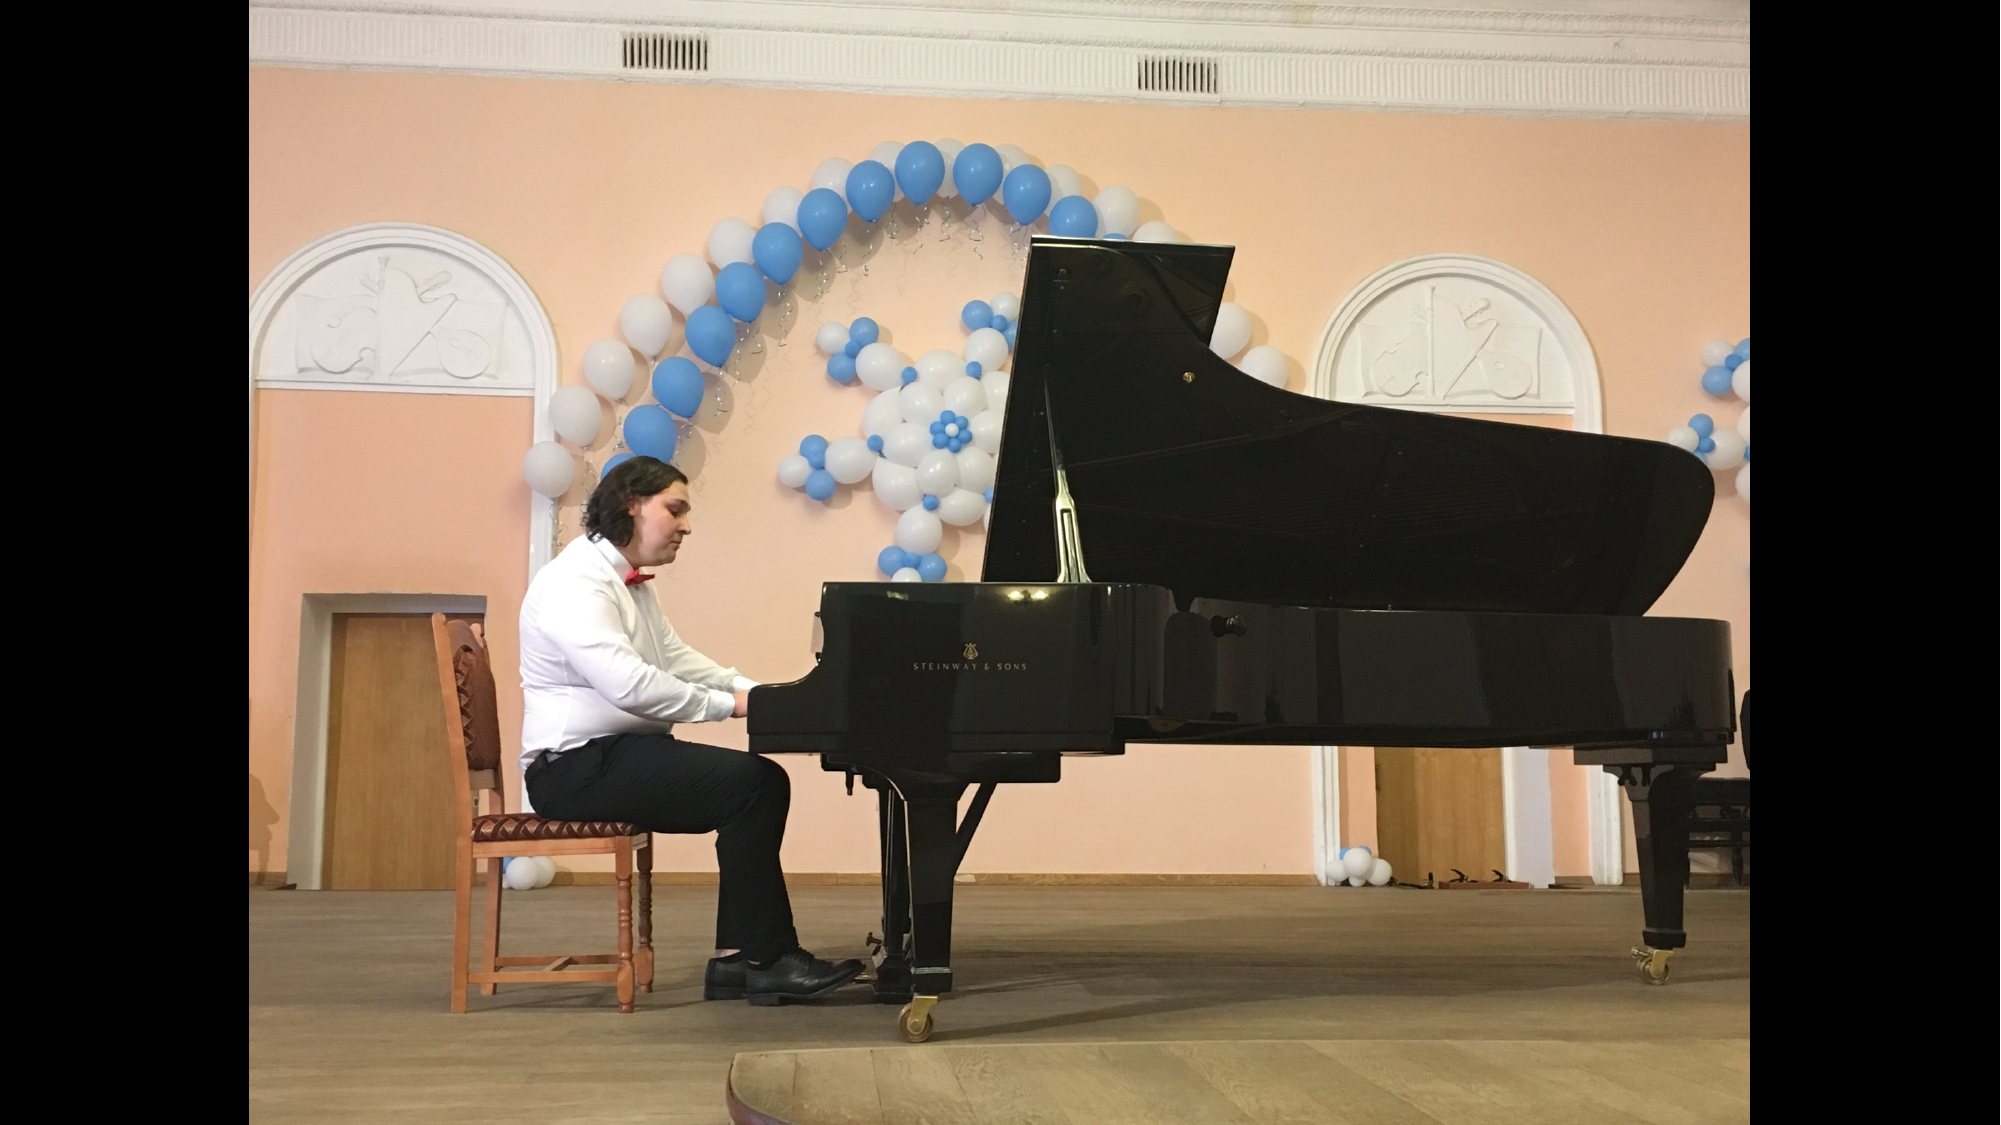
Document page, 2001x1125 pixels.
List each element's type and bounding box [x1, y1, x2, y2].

picture [249, 0, 1750, 1125]
